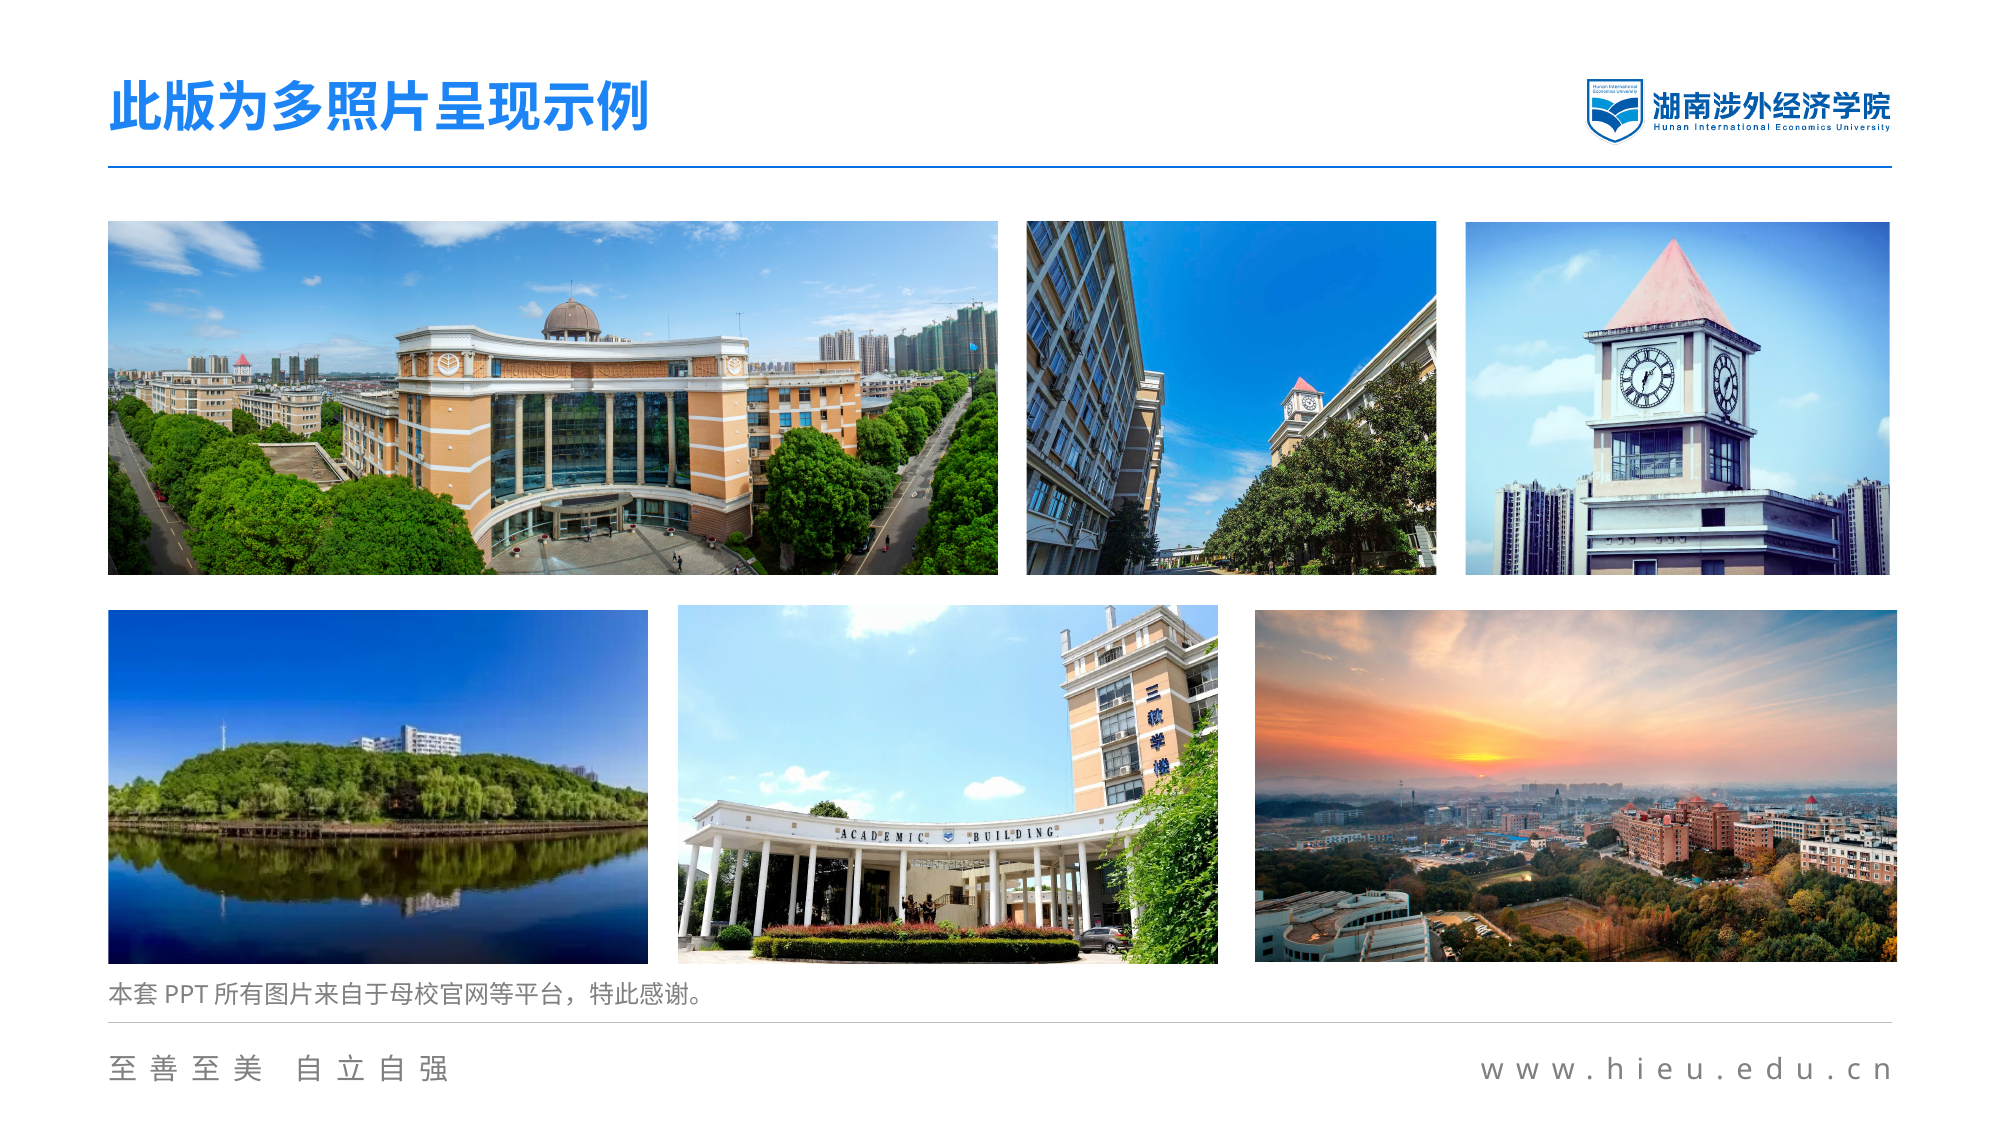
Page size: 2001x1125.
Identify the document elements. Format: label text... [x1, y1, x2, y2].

text_box 本套PPT所有图片来自于母校官网等平台，特此感谢。 [108, 971, 1034, 1016]
list 此版为多照片呈现示例 [108, 71, 895, 147]
picture [678, 605, 1898, 965]
picture [108, 610, 648, 964]
picture [1585, 77, 1890, 146]
picture [1465, 222, 1890, 575]
picture [108, 221, 998, 575]
picture [1026, 221, 1437, 575]
